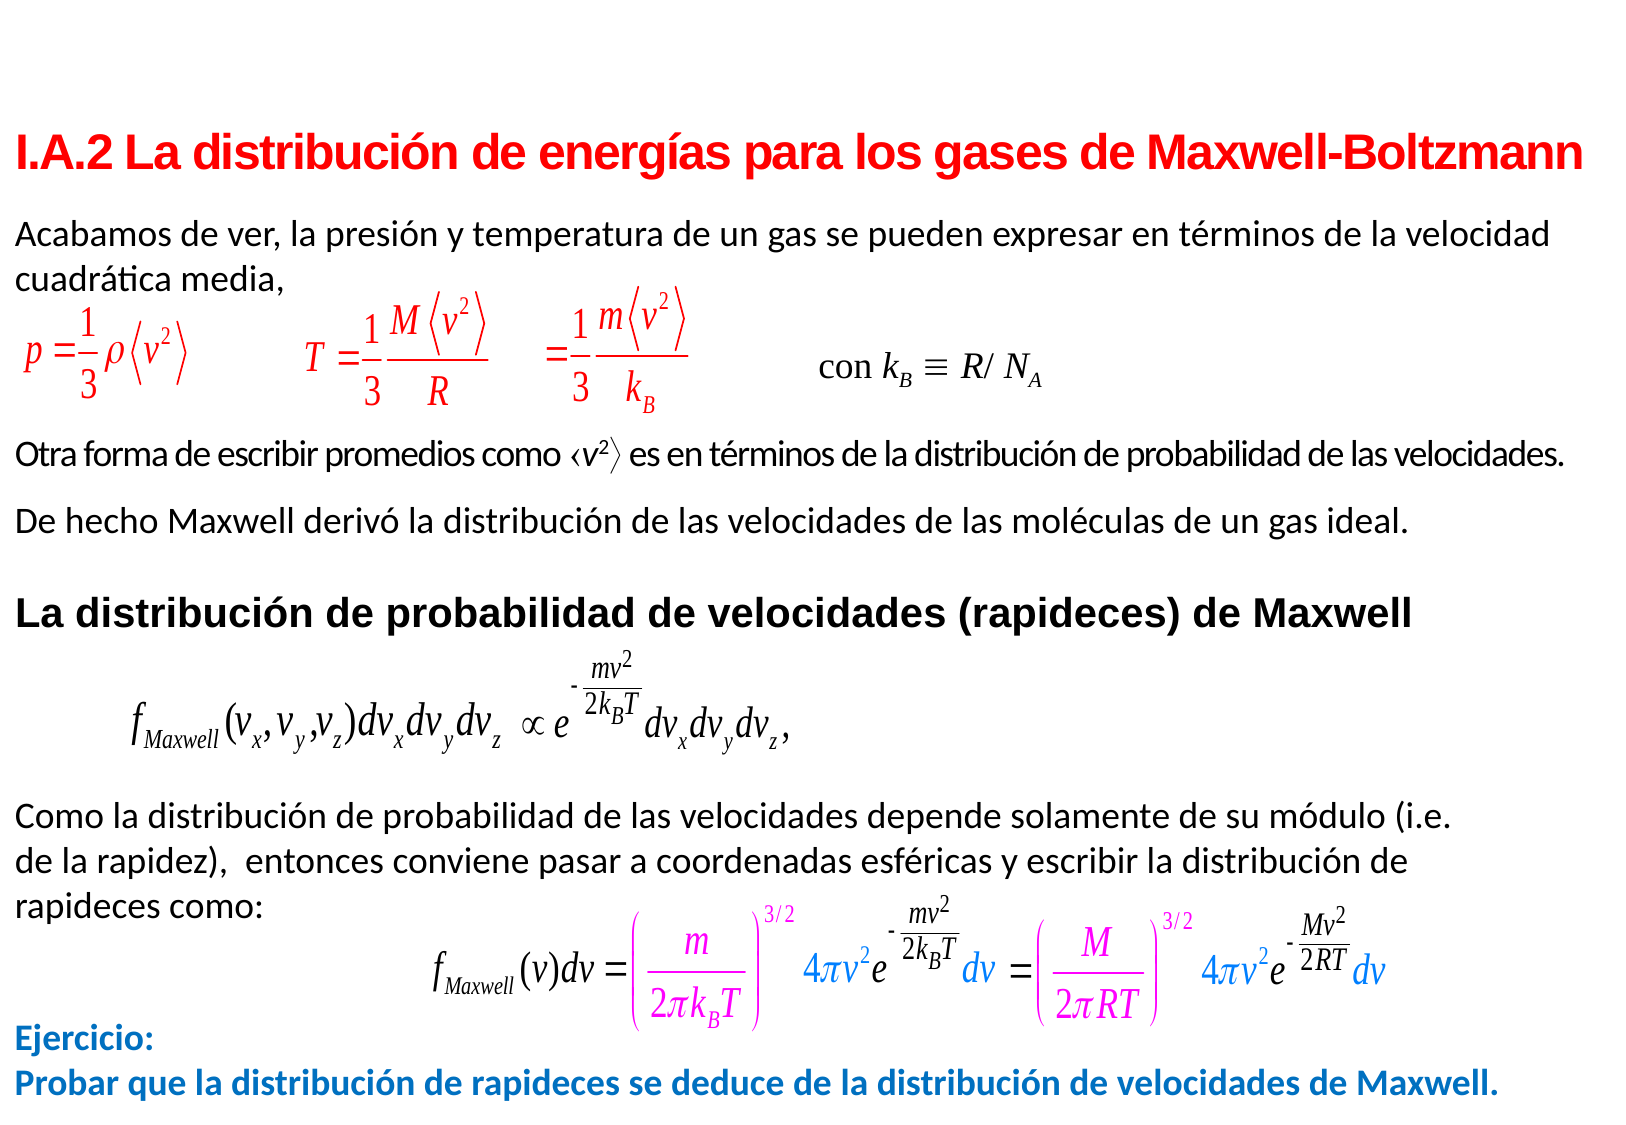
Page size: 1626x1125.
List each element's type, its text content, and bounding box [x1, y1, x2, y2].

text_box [118, 688, 510, 764]
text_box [537, 278, 696, 423]
text_box Acabamos de ver, la presión y temperatura de un gas se pueden expresar en términos de la velocidad cuadrática media, [0, 201, 1625, 307]
text_box con kB  R/ NA [803, 333, 1057, 400]
text_box Otra forma de escribir promedios como v2 es en términos de la distribución de probabilidad de las velocidades. De hecho Maxwell derivó la distribución de las velocidades de las moléculas de un gas ideal. [0, 421, 1625, 549]
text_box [300, 283, 494, 416]
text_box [1002, 895, 1393, 1036]
text_box Como la distribución de probabilidad de las velocidades depende solamente de su módulo (i.e. de la rapidez), entonces conviene pasar a coordenadas esféricas y escribir la distribución de rapideces como: [0, 783, 1508, 979]
text_box Ejercicio: Probar que la distribución de rapideces se deduce de la distribución de velocidades de Maxwell. [0, 1005, 1625, 1111]
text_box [517, 638, 796, 764]
text_box La distribución de probabilidad de velocidades (rapideces) de Maxwell [0, 578, 1625, 644]
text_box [421, 883, 1002, 1042]
text_box I.A.2 La distribución de energías para los gases de Maxwell-Boltzmann [0, 111, 1625, 187]
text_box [15, 294, 195, 408]
